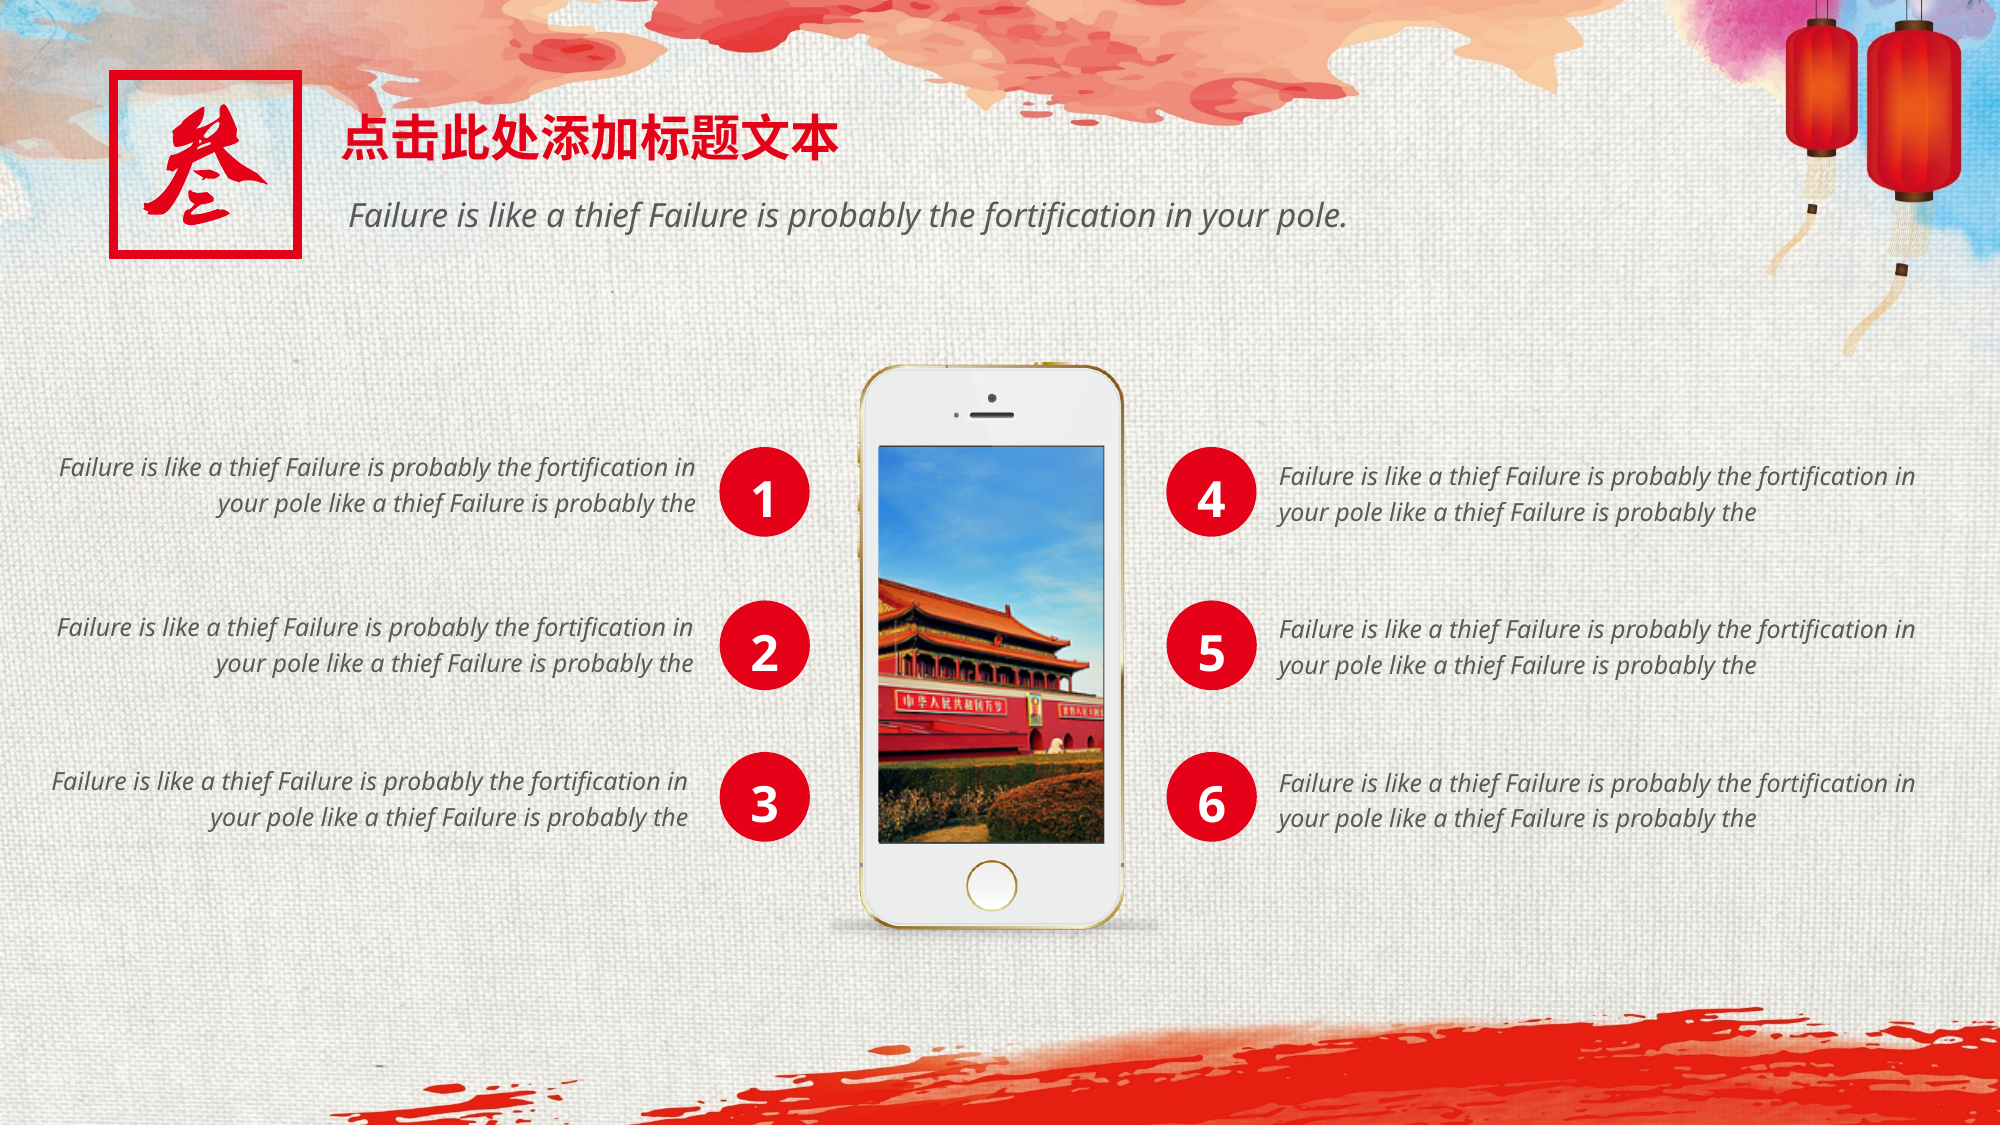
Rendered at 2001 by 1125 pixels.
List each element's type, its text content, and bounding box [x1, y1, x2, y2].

text_box [113, 74, 299, 255]
text_box Failure is like a thief Failure is probably the fortification in your pole like a thief Failure is probably the [1263, 600, 1934, 687]
text_box 5 [1166, 600, 1257, 691]
text_box [143, 104, 268, 215]
text_box [183, 189, 230, 226]
text_box Failure is like a thief Failure is probably the fortification in your pole like a thief Failure is probably the [39, 598, 710, 685]
text_box Failure is like a thief Failure is probably the fortification in your pole like a thief Failure is probably the [41, 438, 712, 525]
text_box Failure is like a thief Failure is probably the fortification in your pole like a thief Failure is probably the [34, 751, 705, 839]
text_box Failure is like a thief Failure is probably the fortification in your pole like a thief Failure is probably the [1263, 753, 1934, 841]
text_box 6 [1166, 752, 1257, 842]
text_box 点击此处添加标题文本 [325, 99, 1205, 174]
text_box Failure is like a thief Failure is probably the fortification in your pole like a thief Failure is probably the [1263, 446, 1934, 534]
text_box 1 [719, 446, 810, 537]
text_box 3 [719, 752, 810, 842]
text_box 2 [719, 600, 810, 691]
text_box 4 [1166, 446, 1257, 537]
text_box Failure is like a thief Failure is probably the fortification in your pole. [333, 178, 1674, 241]
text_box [829, 362, 1159, 964]
picture [0, 0, 2000, 1125]
